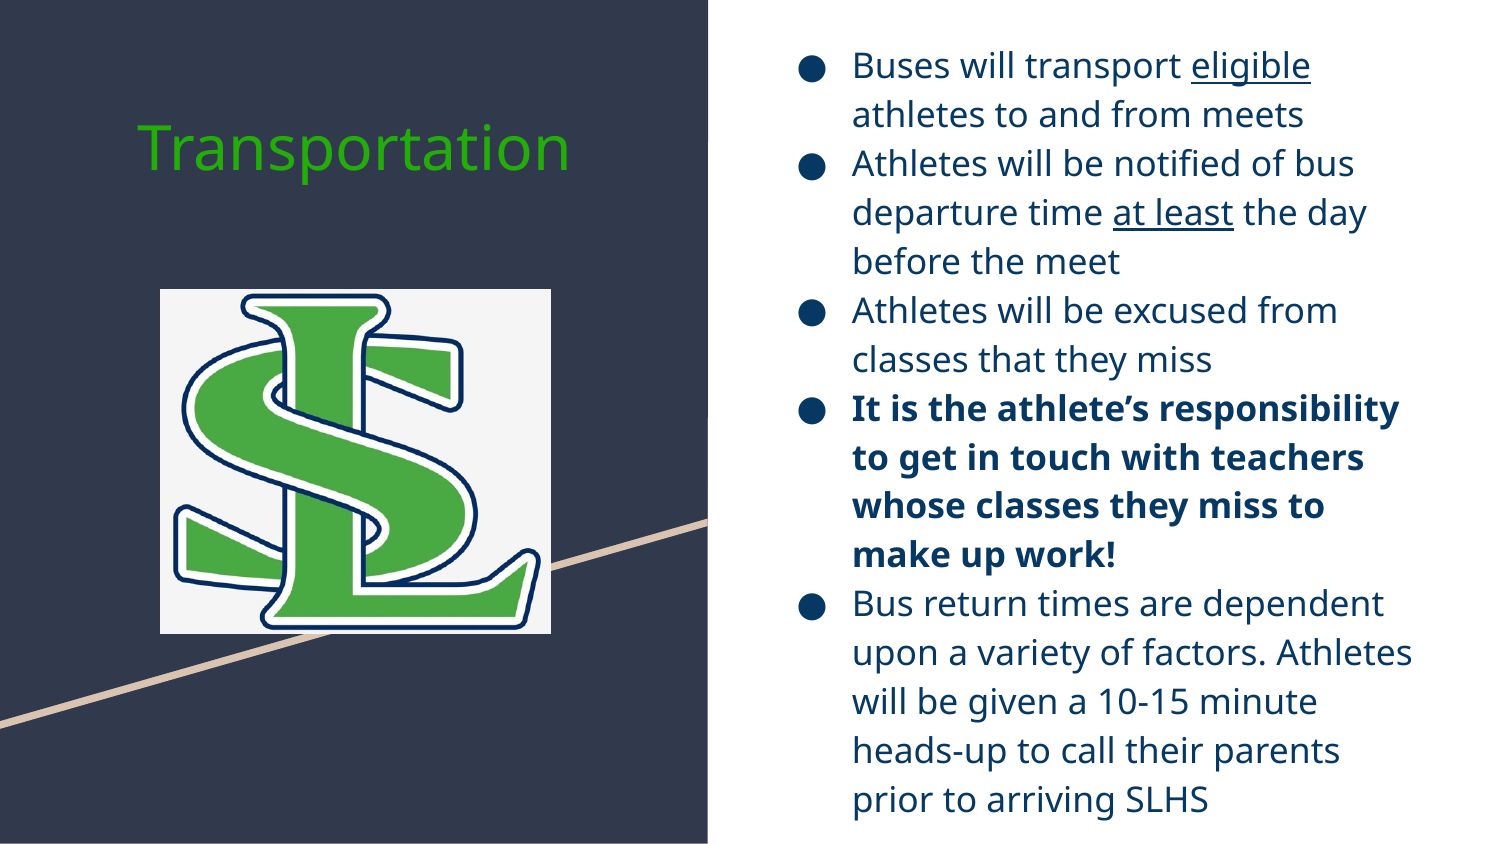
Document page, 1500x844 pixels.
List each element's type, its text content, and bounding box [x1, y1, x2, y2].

picture [159, 289, 551, 635]
title Transportation [51, 82, 660, 494]
list Buses will transport eligible athletes to and from meets Athletes will be notified of bus departure time at least the day before the meet Athletes will be excused from classes that they miss It is the athlete’s responsibility to get in touch with teachers whose classes they miss to make up work! Bus return times are dependent upon a variety of factors. Athletes will be given a 10-15 minute heads-up to call their parents prior to arriving SLHS [761, 21, 1446, 830]
